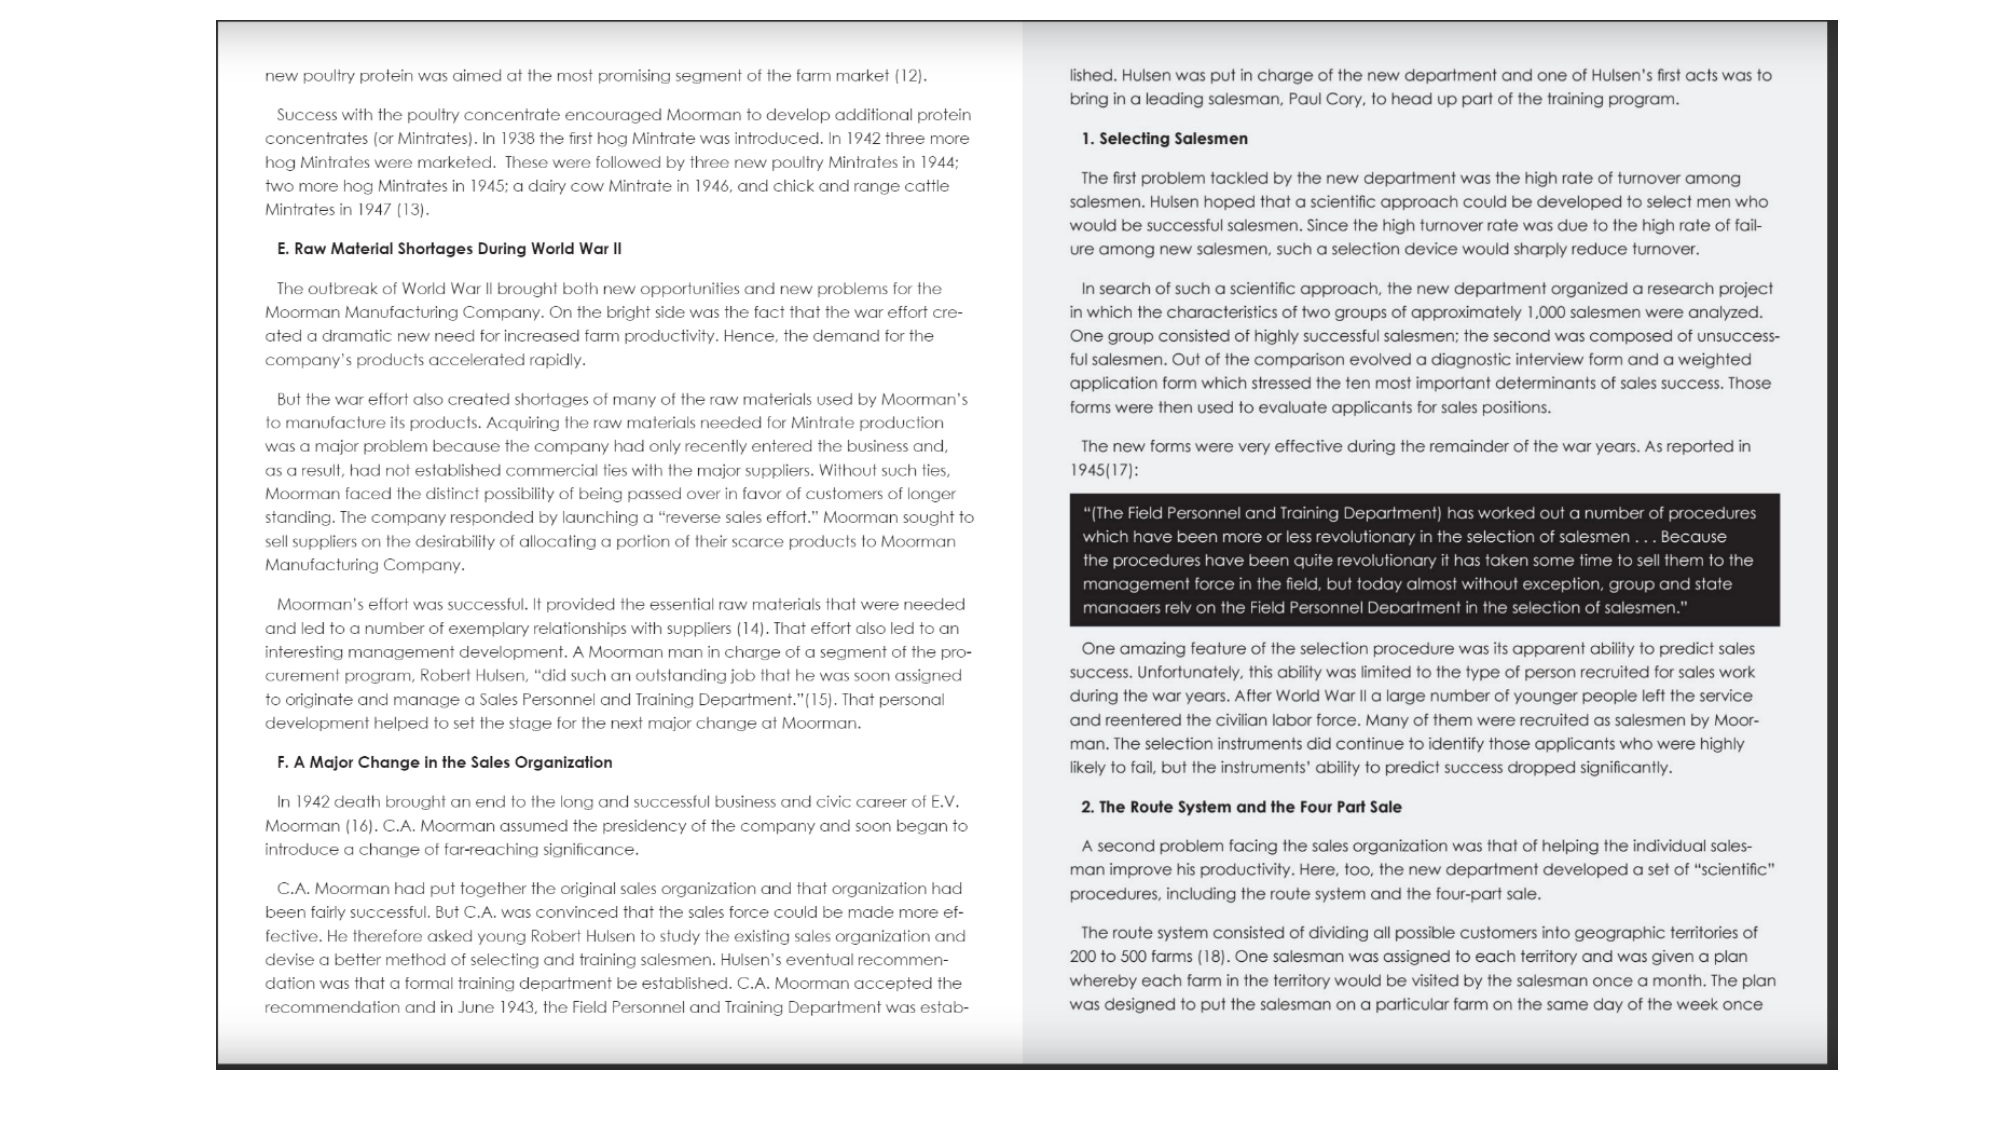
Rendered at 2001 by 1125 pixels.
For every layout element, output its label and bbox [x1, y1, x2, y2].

picture [216, 20, 1838, 1070]
